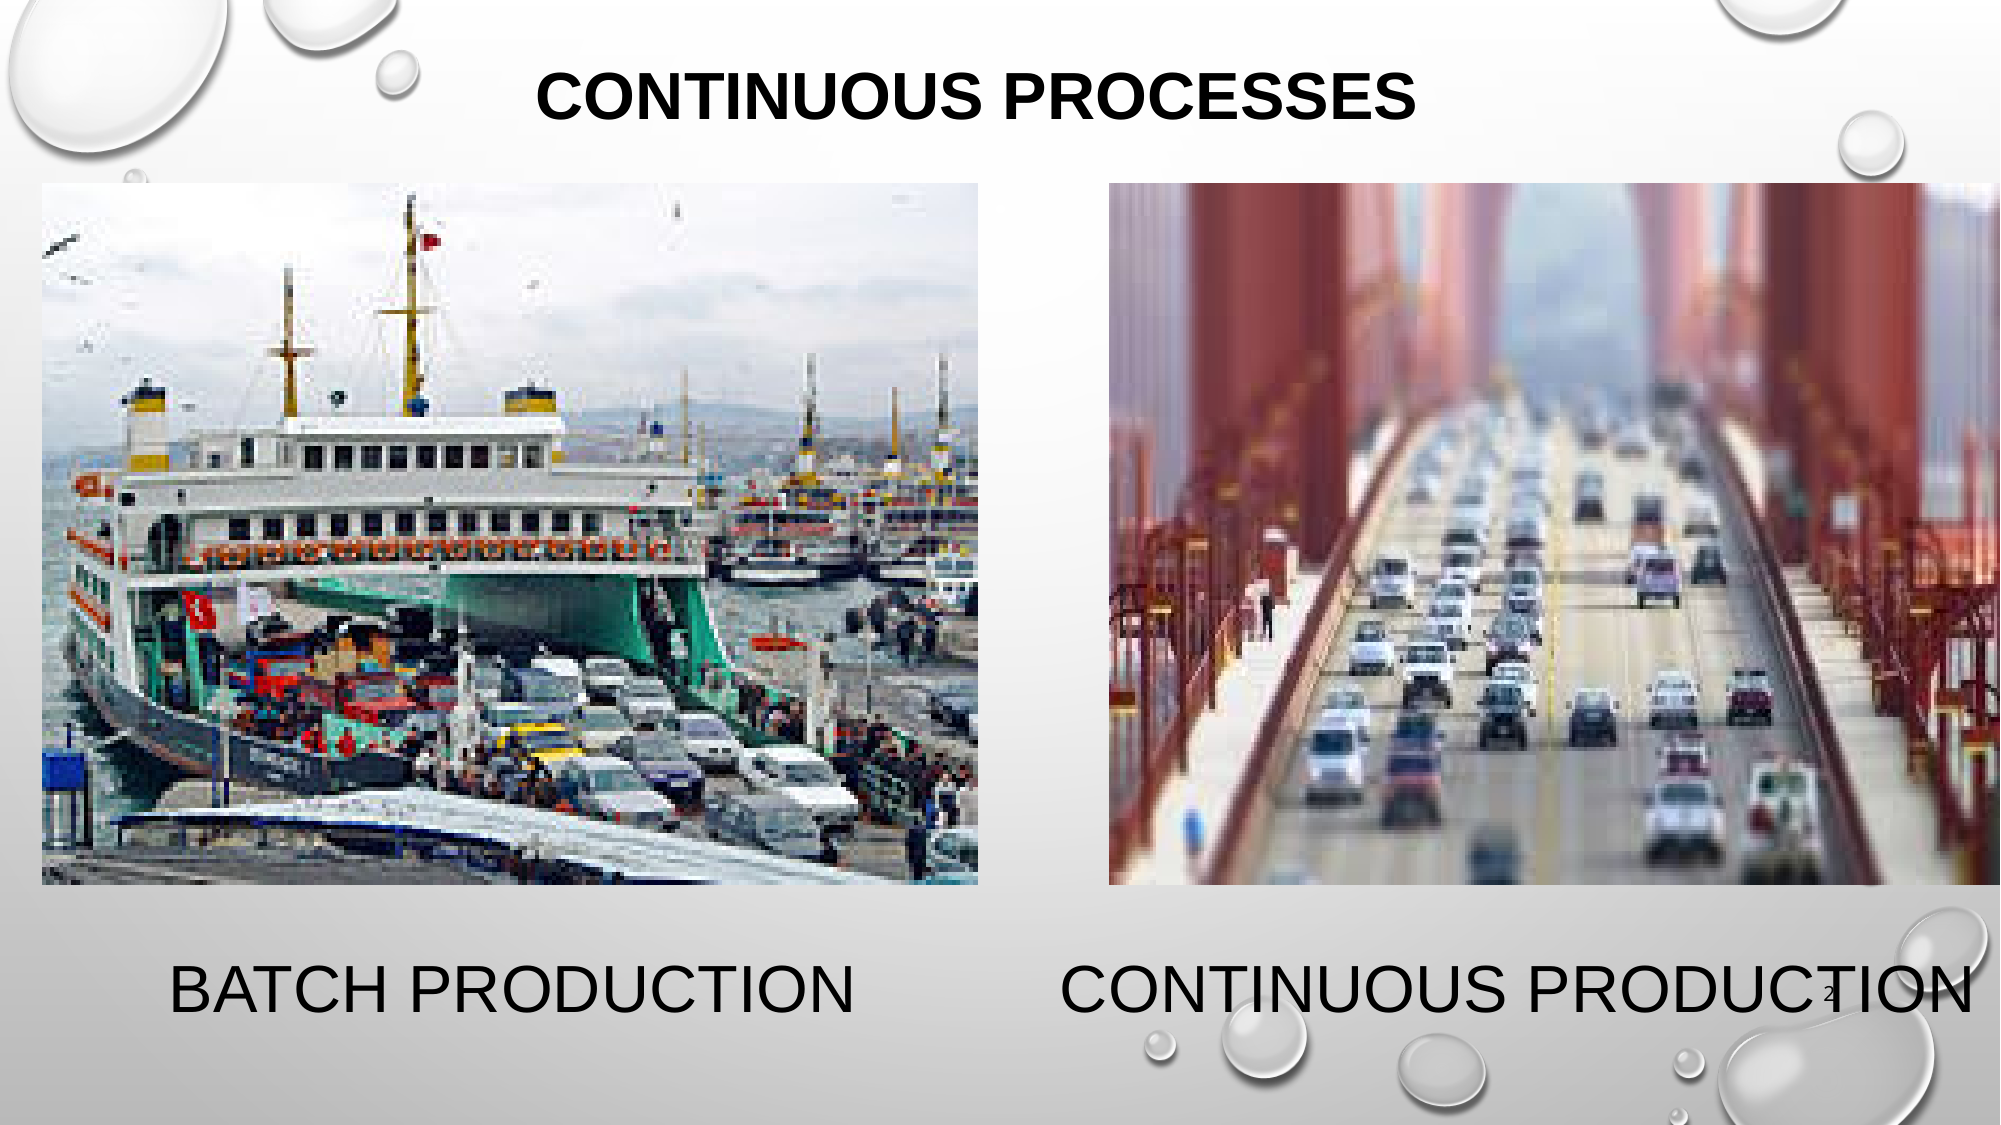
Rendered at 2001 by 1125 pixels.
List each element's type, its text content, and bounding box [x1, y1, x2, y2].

text_box CONTINUOUS PROCESSES [307, 45, 1647, 140]
slide_number 2 [1724, 965, 1851, 1025]
text_box BATCH PRODUCTION CONTINUOUS PRODUCTION [61, 938, 2000, 1033]
picture [0, 0, 2000, 1125]
